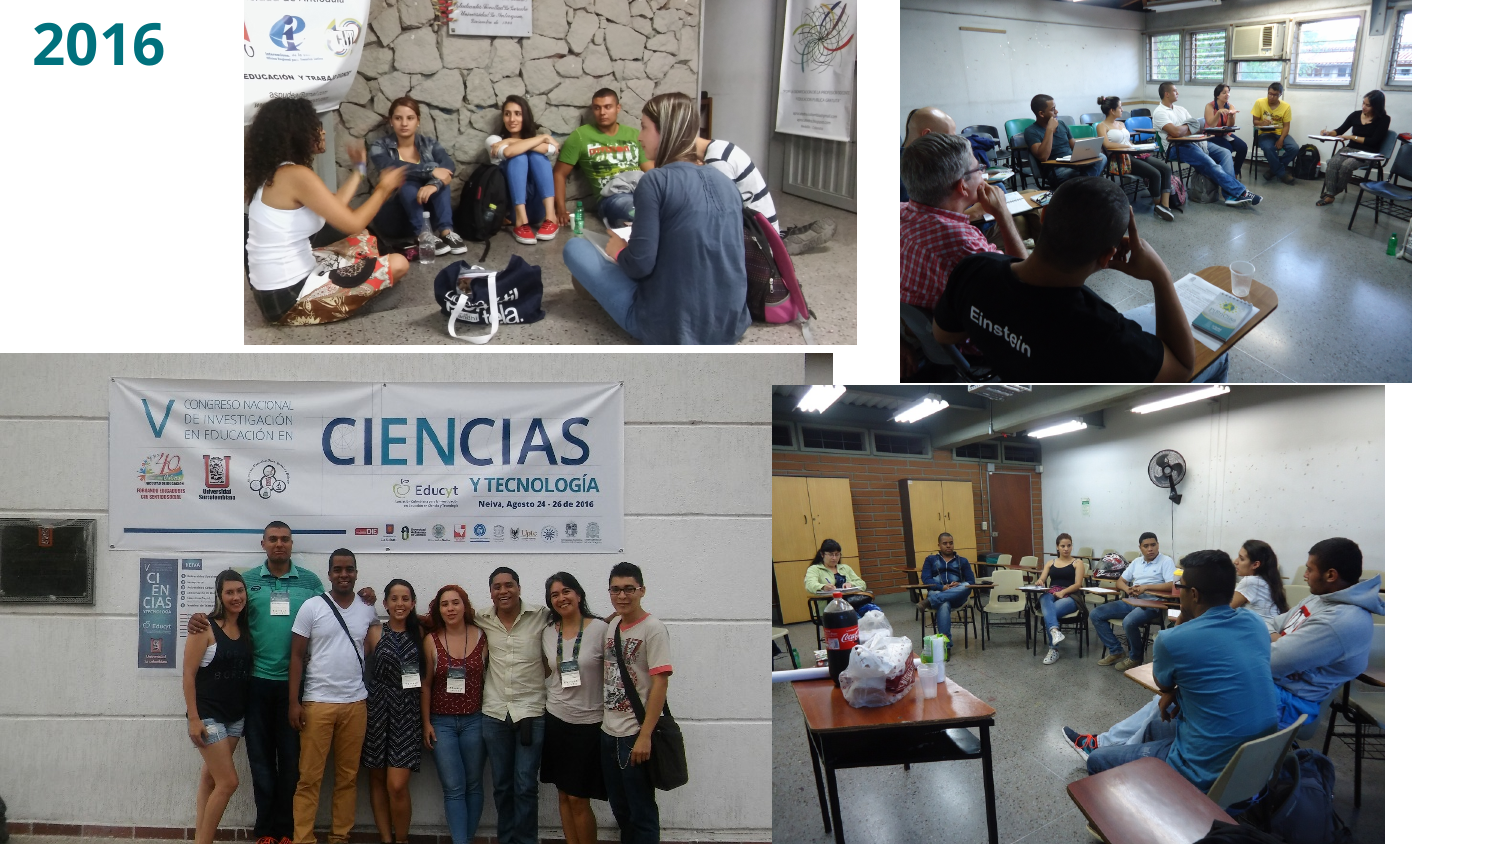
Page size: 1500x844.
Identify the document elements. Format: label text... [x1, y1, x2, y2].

picture [243, 0, 857, 346]
text_box 2016 [17, 0, 241, 85]
picture [0, 0, 1412, 844]
